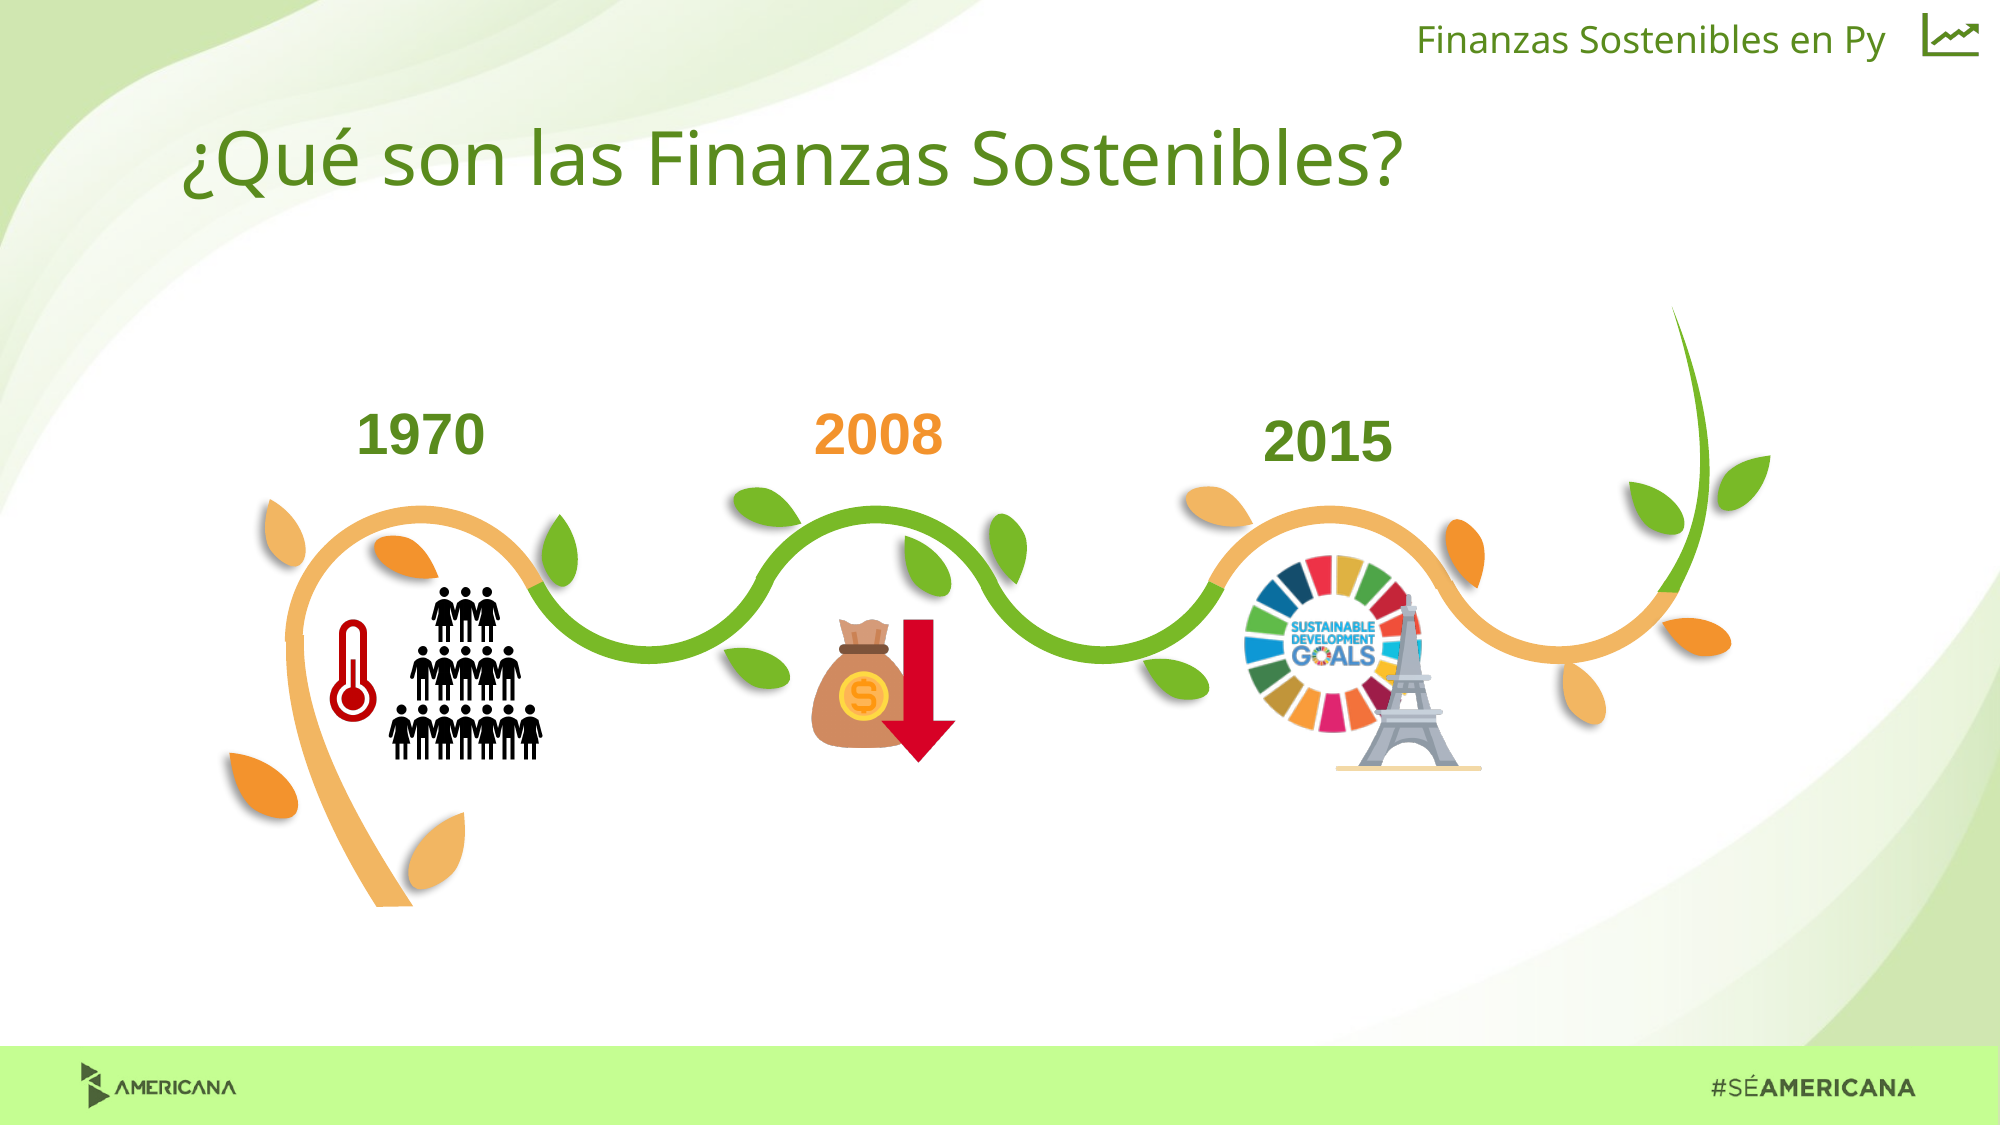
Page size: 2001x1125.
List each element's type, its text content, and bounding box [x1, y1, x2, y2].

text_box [229, 306, 1771, 907]
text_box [1400, 3, 1990, 70]
picture [0, 1046, 1999, 1125]
text_box ¿Qué son las Finanzas Sostenibles? [167, 103, 1824, 208]
